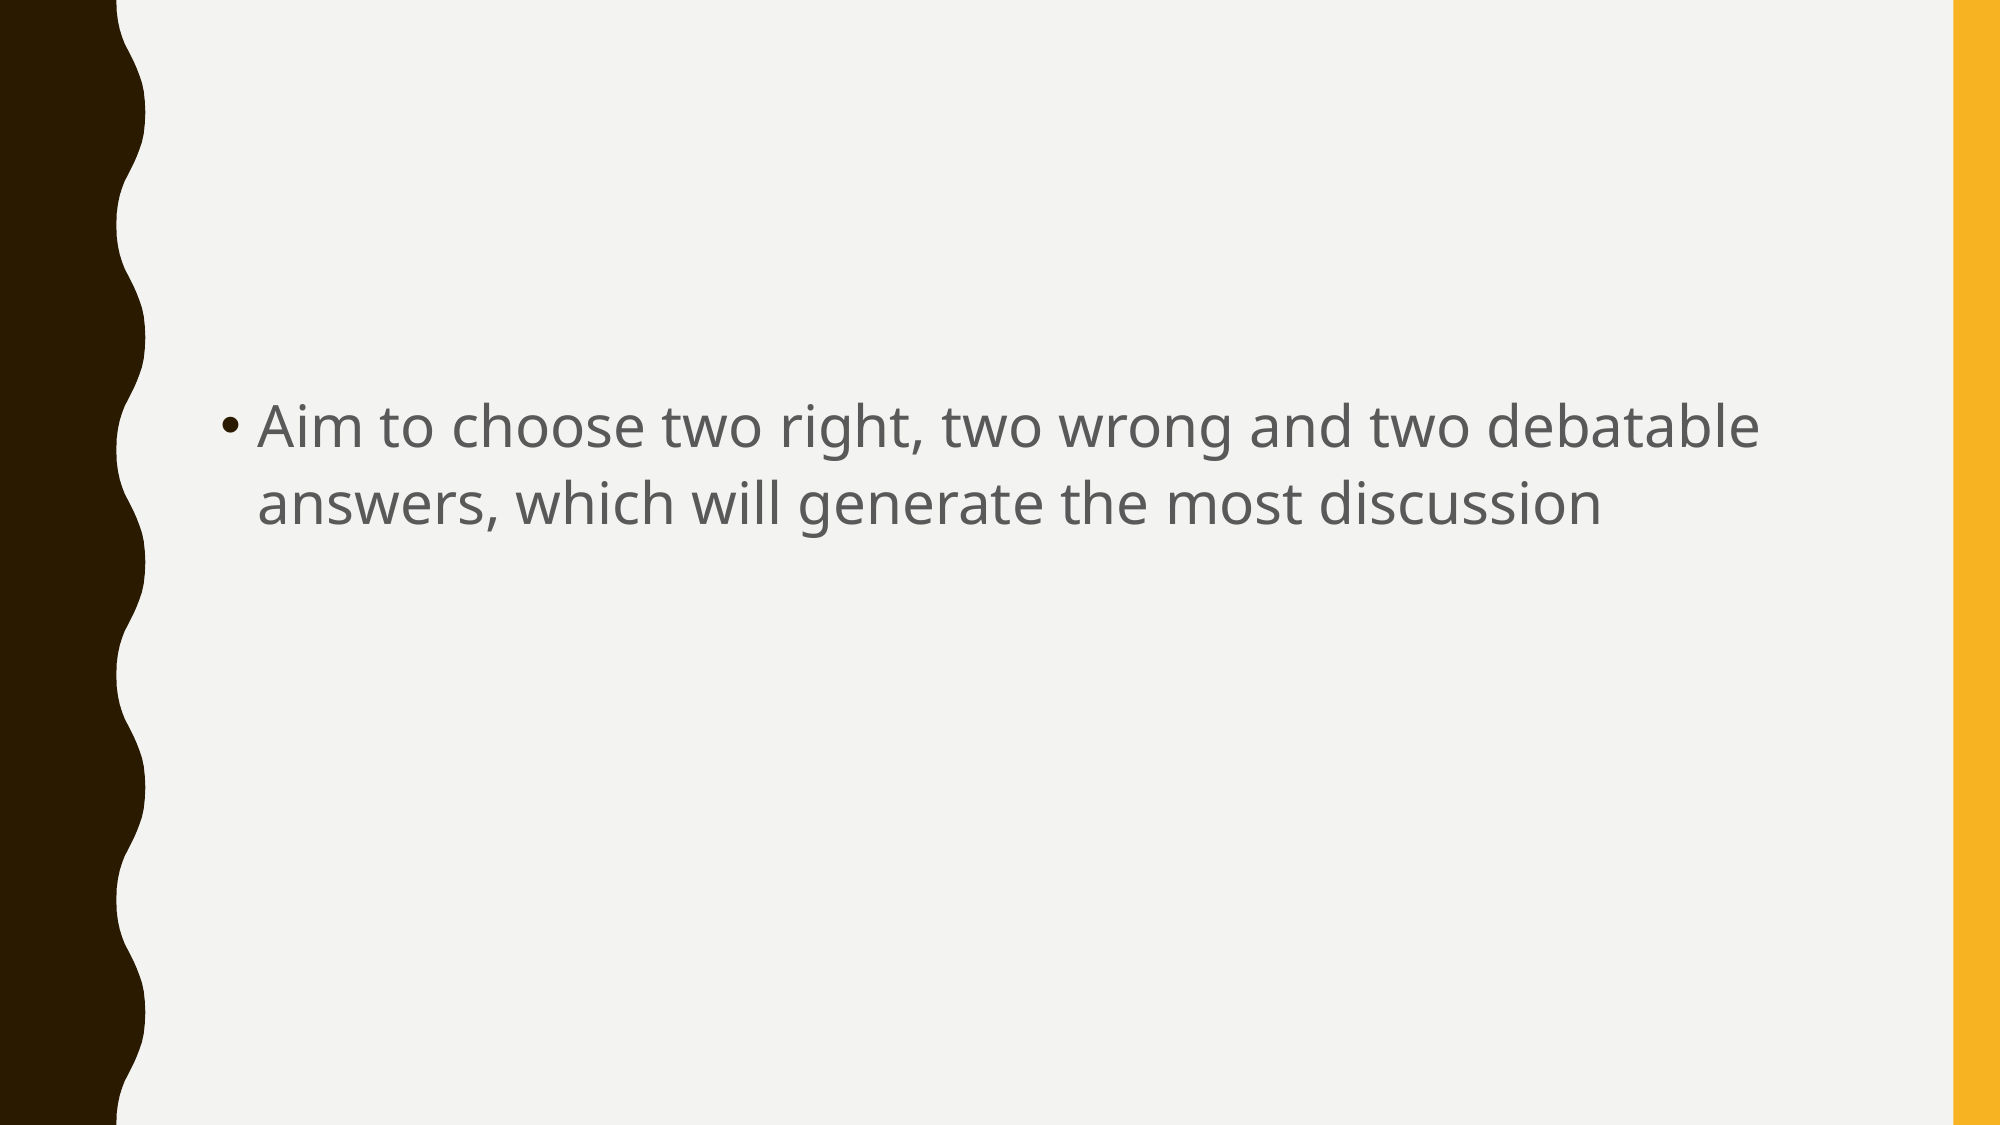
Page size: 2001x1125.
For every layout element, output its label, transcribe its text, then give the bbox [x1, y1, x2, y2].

list Aim to choose two right, two wrong and two debatable answers, which will generate the most discussion [205, 375, 1875, 965]
